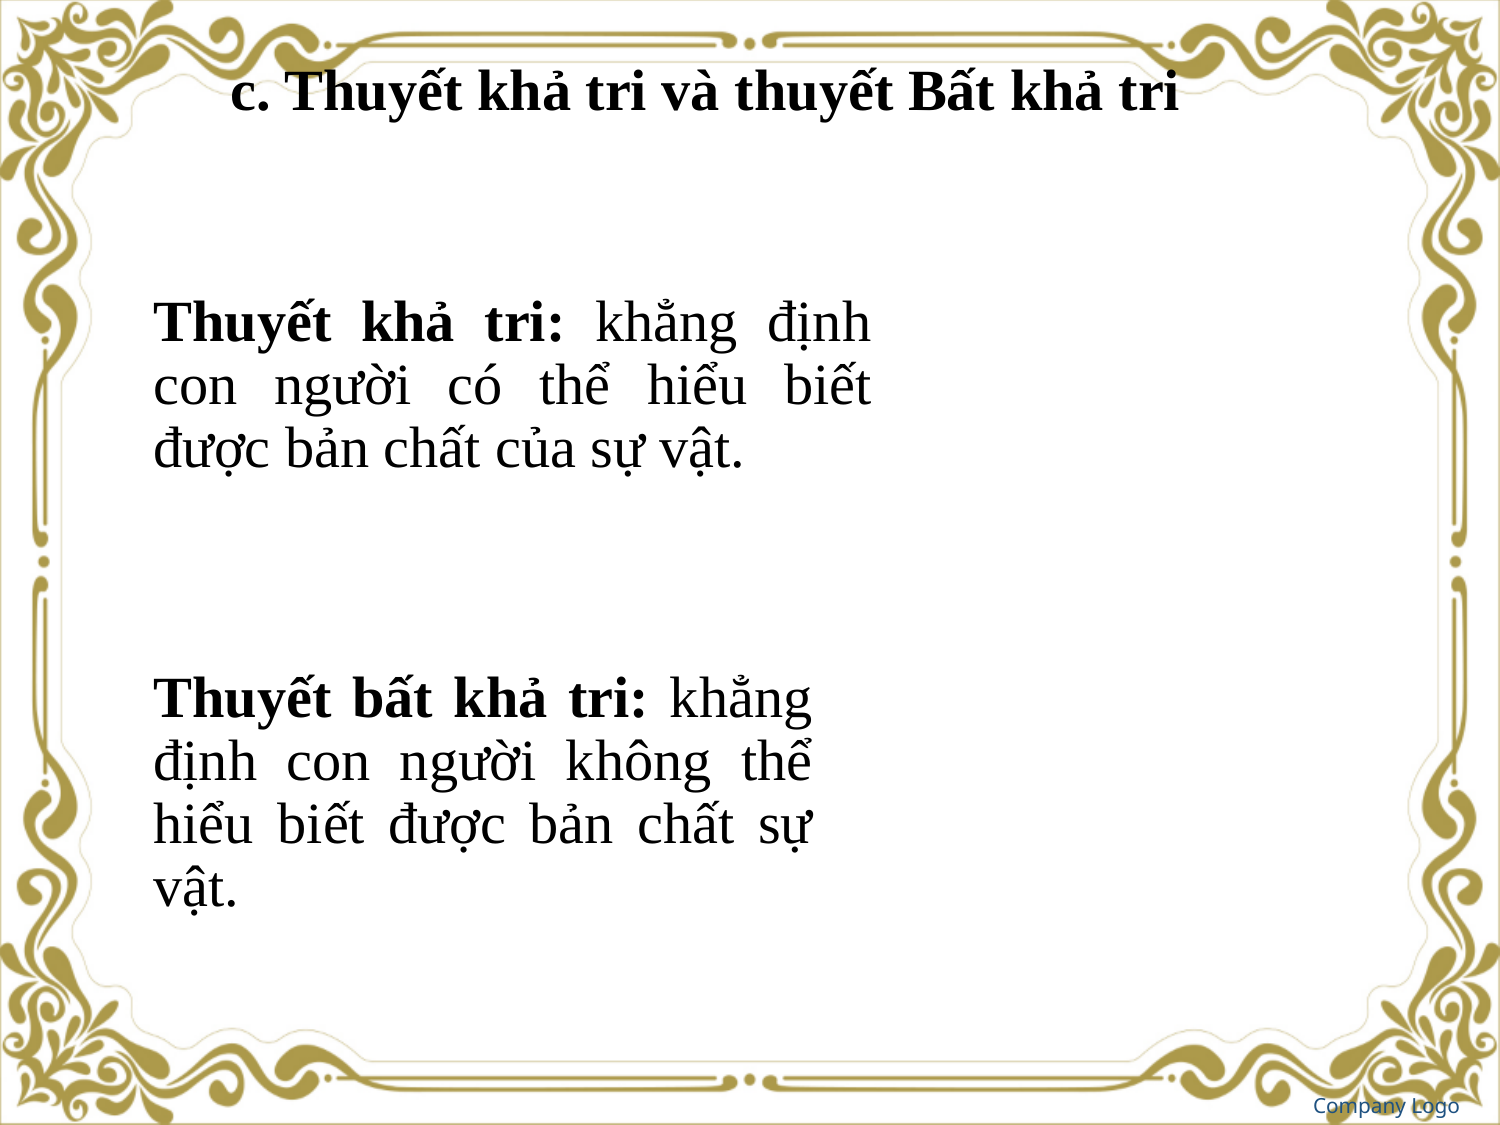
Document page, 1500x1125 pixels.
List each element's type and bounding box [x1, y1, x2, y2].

text_box [120, 218, 905, 553]
text_box [120, 626, 846, 960]
picture [0, 0, 1500, 1125]
